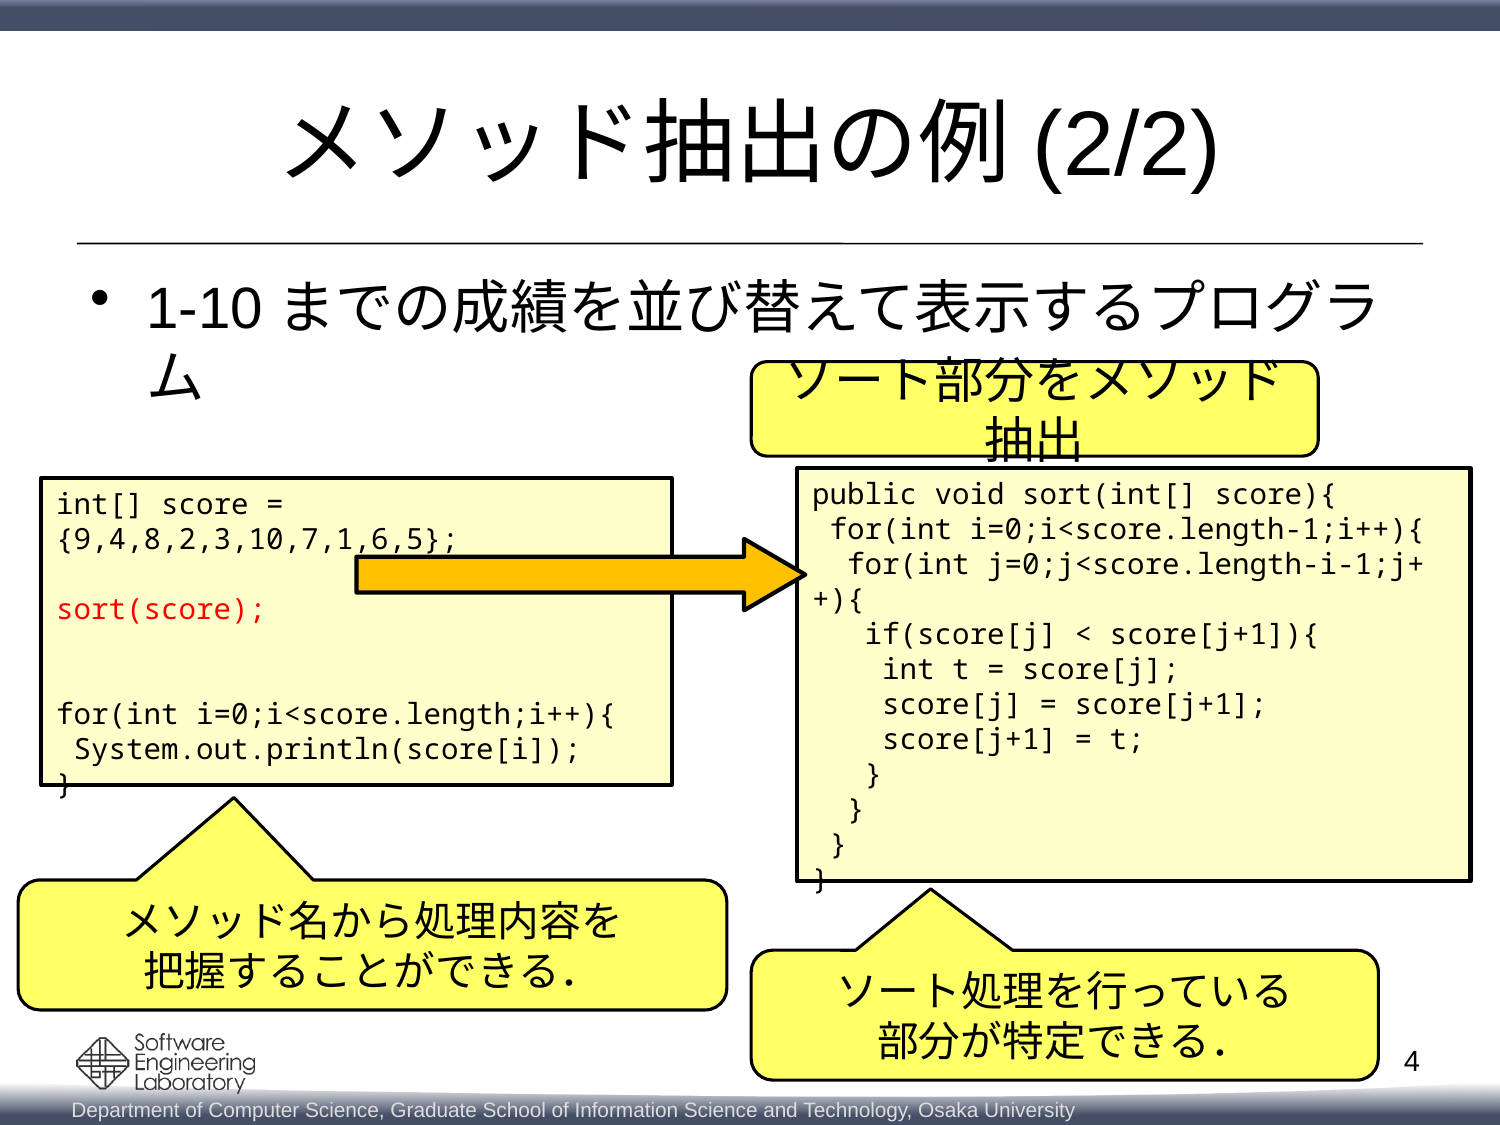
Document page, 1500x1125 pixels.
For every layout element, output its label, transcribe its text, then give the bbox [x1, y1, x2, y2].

picture [0, 0, 1500, 31]
picture [0, 1033, 1500, 1125]
text_box メソッド抽出の例(2/2) [75, 45, 1424, 233]
slide_number 3 [1360, 1034, 1436, 1083]
text_box int[] score = {9,4,8,2,3,10,7,1,6,5}; sort(score); for(int i=0;i<score.length;i++){ System.out.println(score[i]); } [39, 476, 674, 787]
text_box [354, 537, 808, 613]
text_box メソッド名から処理内容を 把握することができる． [15, 795, 729, 1013]
text_box ソート部分をメソッド抽出 [749, 359, 1321, 459]
text_box ソート処理を行っている 部分が特定できる． [749, 887, 1381, 1083]
text_box public void sort(int[] score){ for(int i=0;i<score.length-1;i++){ for(int j=0;j<score.length-i-1;j++){ if(score[j] < score[j+1]){ int t = score[j]; score[j] = score[j+1]; score[j+1] = t; } } } } [795, 466, 1473, 883]
list 1-10までの成績を並び替えて表示するプログラム [74, 262, 1426, 386]
